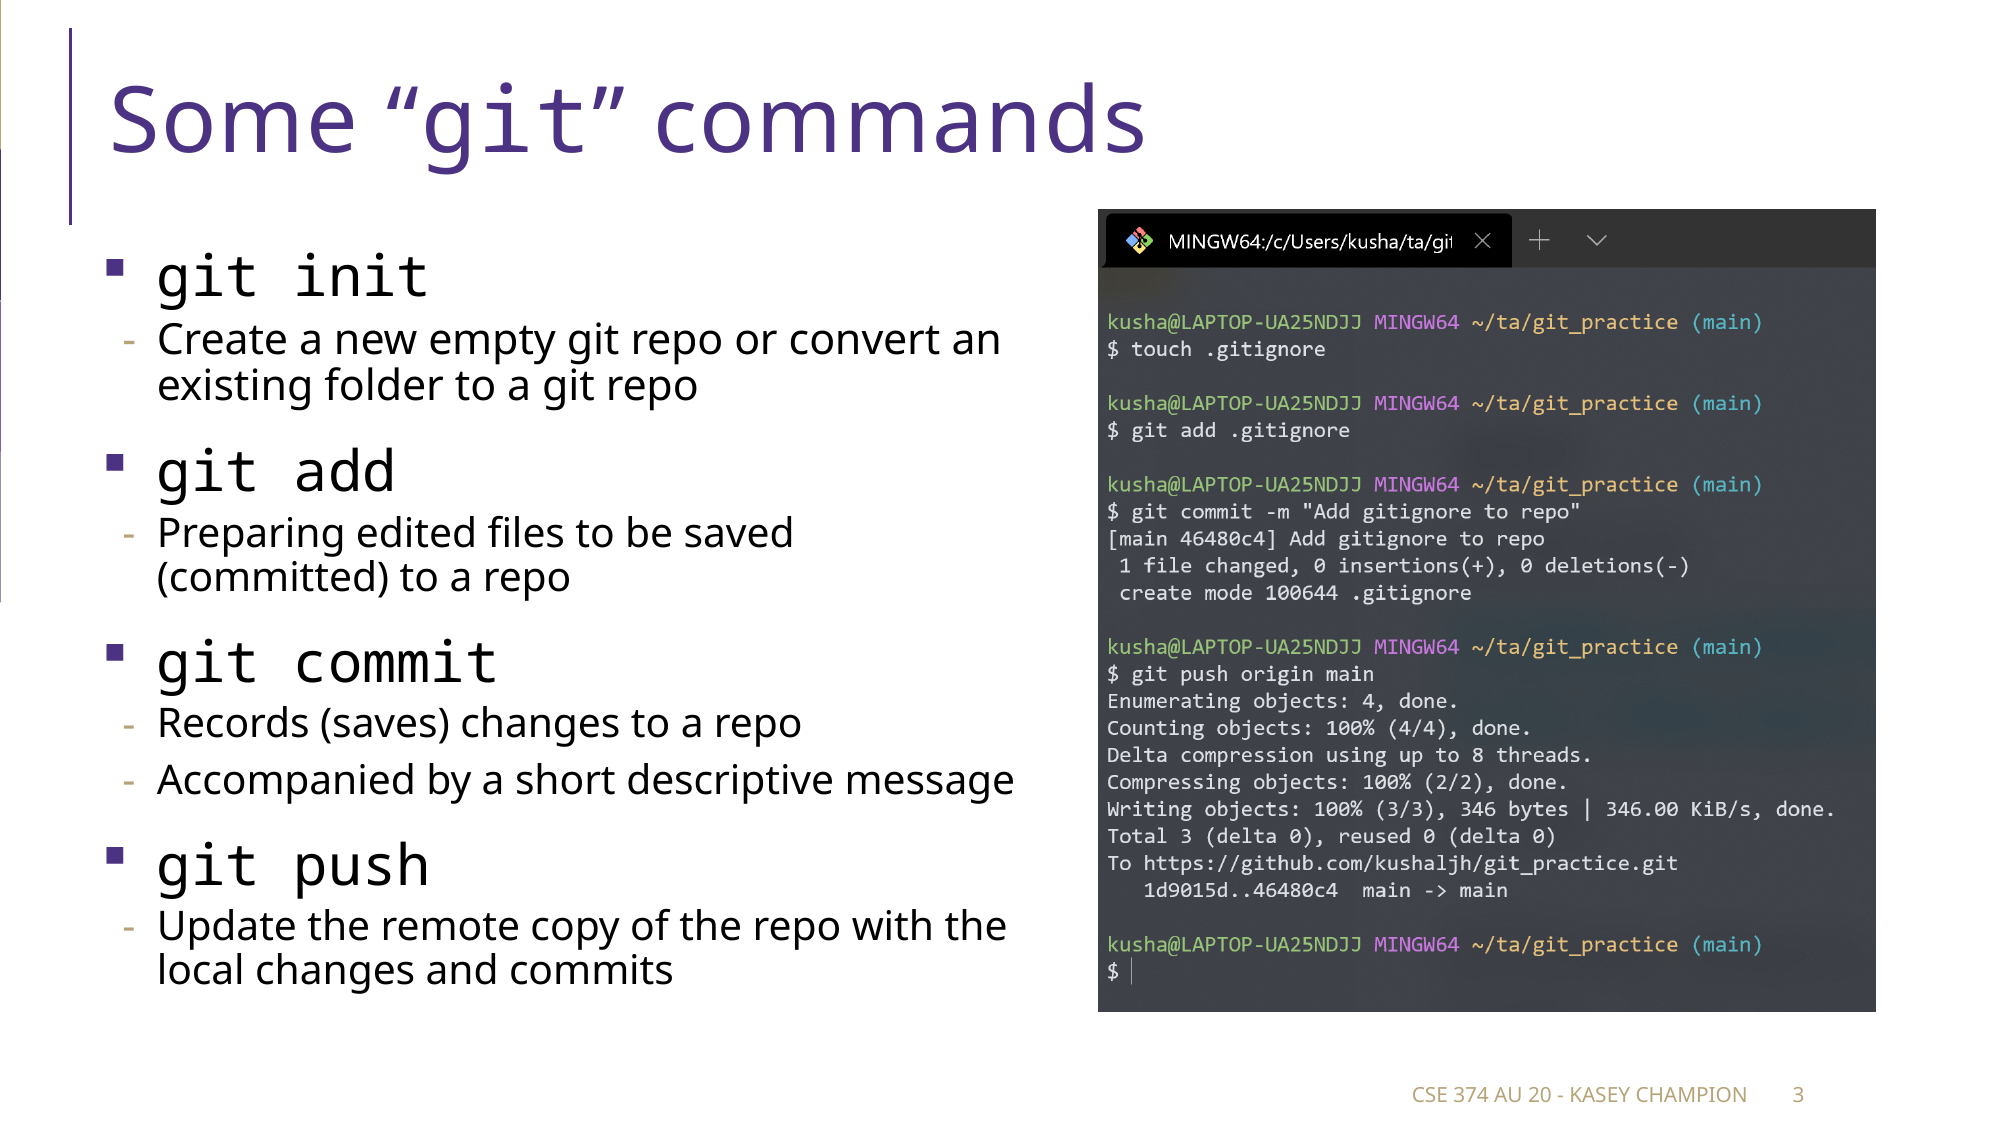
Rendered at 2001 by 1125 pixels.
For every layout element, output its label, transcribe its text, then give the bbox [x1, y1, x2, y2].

slide_number 3 [1777, 1073, 1938, 1119]
title Some “git” commands [94, 43, 1930, 210]
picture [1097, 209, 1877, 1012]
list git init Create a new empty git repo or convert an existing folder to a git repo git add Preparing edited files to be saved (committed) to a repo git commit Records (saves) changes to a repo Accompanied by a short descriptive message git push Update the remote copy of the repo with the local changes and commits [94, 240, 1038, 1035]
footer CSE 374 au 20 - Kasey Champion [794, 1073, 1763, 1119]
